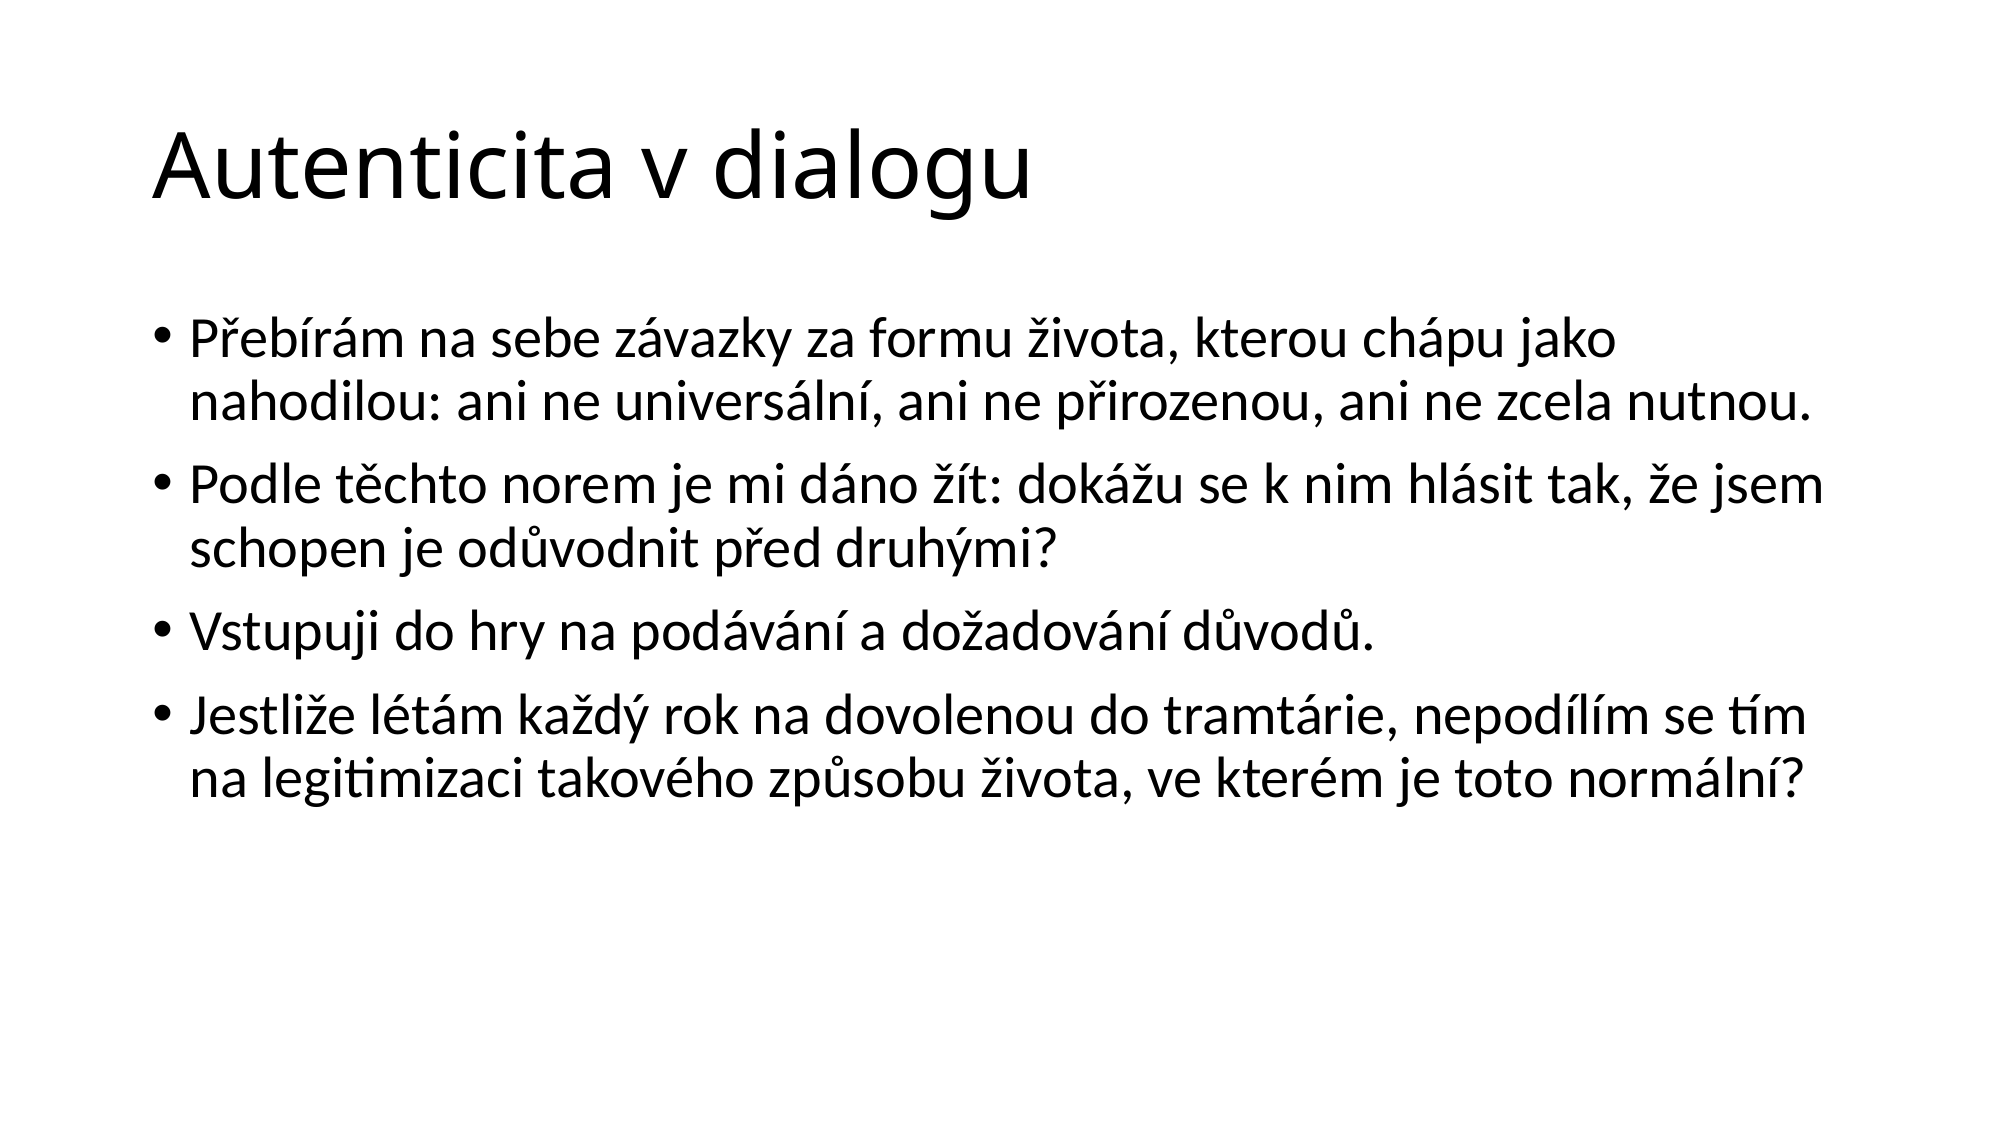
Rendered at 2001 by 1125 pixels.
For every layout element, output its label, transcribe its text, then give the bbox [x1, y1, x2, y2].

list Přebírám na sebe závazky za formu života, kterou chápu jako nahodilou: ani ne universální, ani ne přirozenou, ani ne zcela nutnou. Podle těchto norem je mi dáno žít: dokážu se k nim hlásit tak, že jsem schopen je odůvodnit před druhými? Vstupuji do hry na podávání a dožadování důvodů. Jestliže létám každý rok na dovolenou do tramtárie, nepodílím se tím na legitimizaci takového způsobu života, ve kterém je toto normální? [137, 299, 1863, 1014]
title Autenticita v dialogu [137, 59, 1863, 278]
